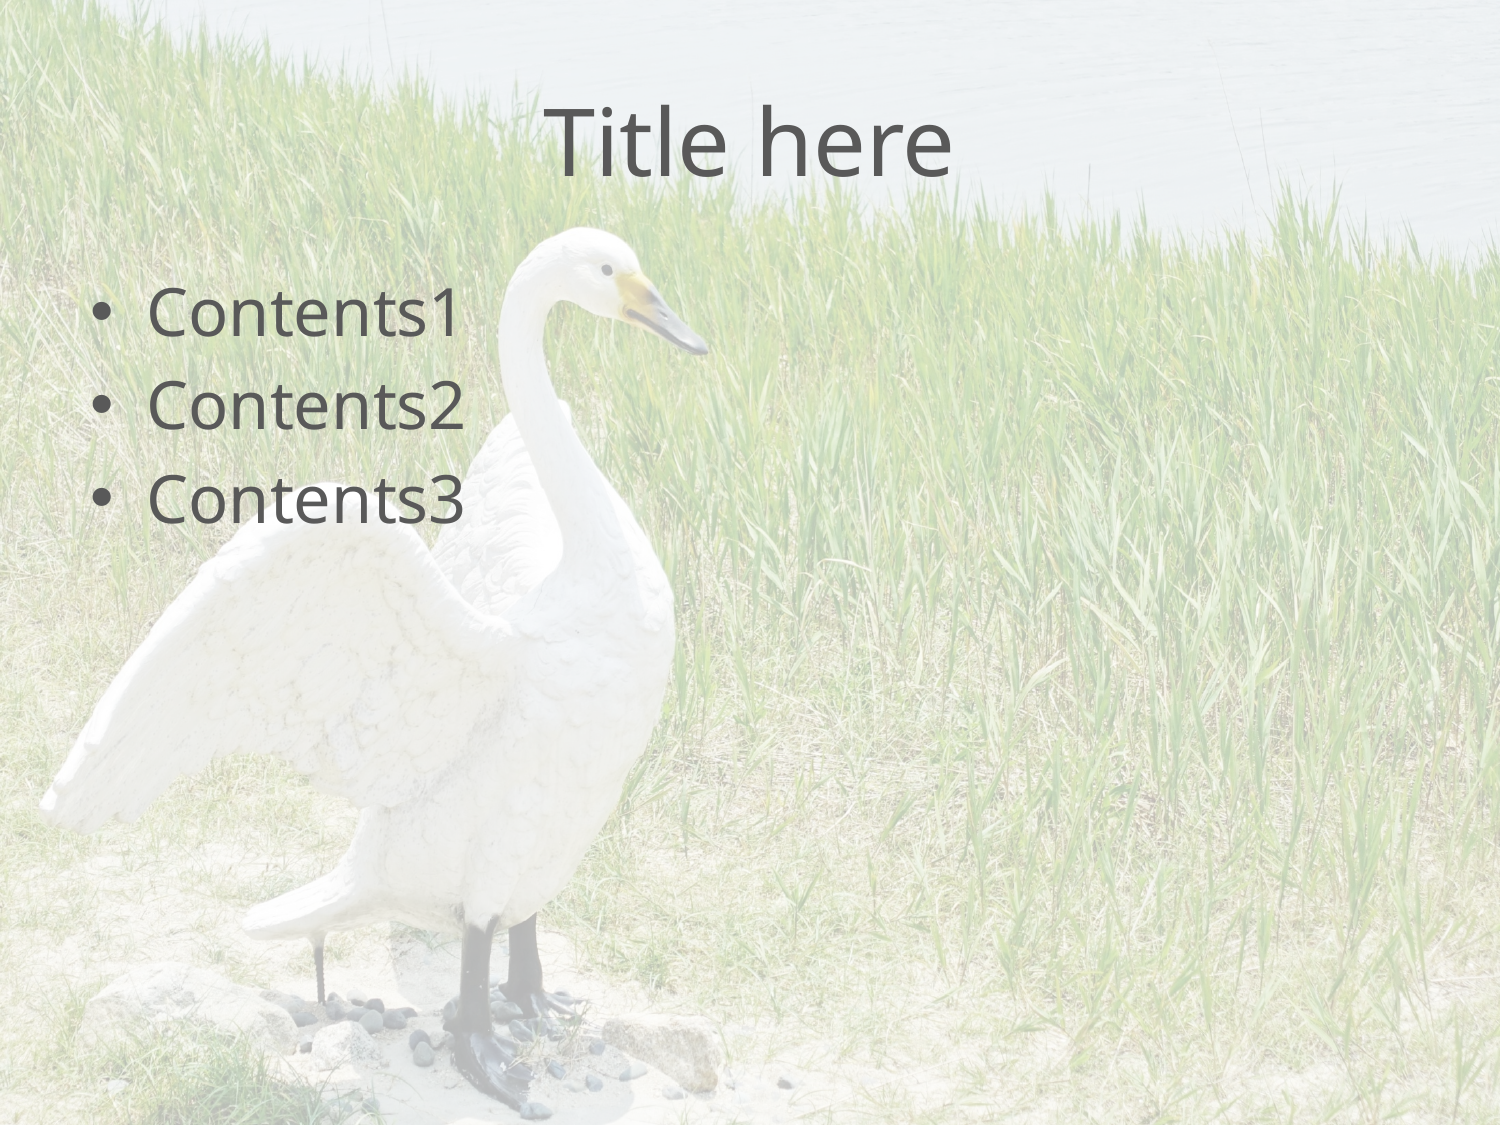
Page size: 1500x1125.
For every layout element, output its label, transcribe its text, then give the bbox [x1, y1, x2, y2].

list Contents1 Contents2 Contents3 [75, 262, 1425, 1005]
title Title here [75, 45, 1425, 233]
text_box [0, 0, 1500, 1125]
